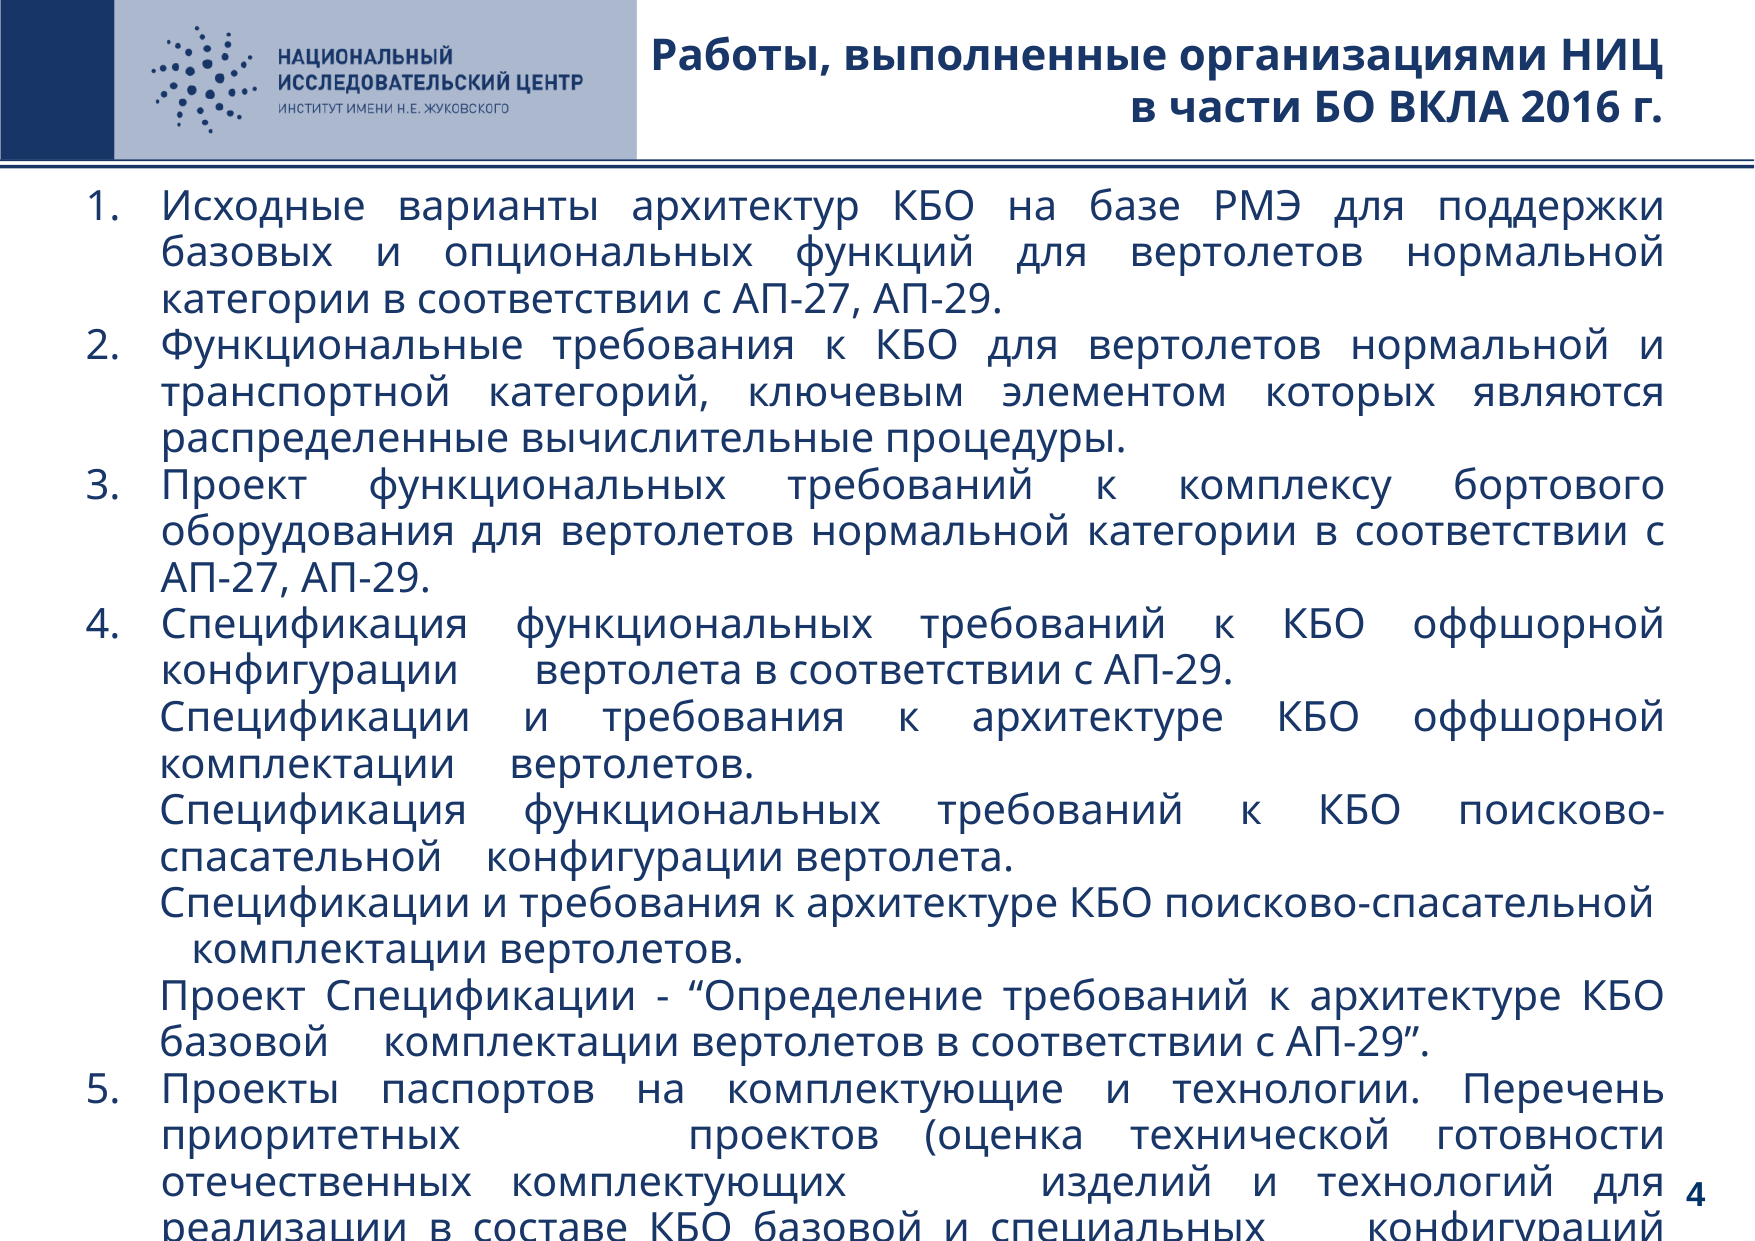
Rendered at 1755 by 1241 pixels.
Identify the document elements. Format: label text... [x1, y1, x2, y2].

text_box Исходные варианты архитектур КБО на базе РМЭ для поддержки базовых и опциональных функций для вертолетов нормальной категории в соответствии с АП-27, АП-29. Функциональные требования к КБО для вертолетов нормальной и транспортной категорий, ключевым элементом которых являются распределенные вычислительные процедуры. Проект функциональных требований к комплексу бортового оборудования для вертолетов нормальной категории в соответствии с АП-27, АП-29. Спецификация функциональных требований к КБО оффшорной конфигурации вертолета в соответствии с АП-29. Спецификации и требования к архитектуре КБО оффшорной комплектации вертолетов. Спецификация функциональных требований к КБО поисково-спасательной конфигурации вертолета. Спецификации и требования к архитектуре КБО поисково-спасательной комплектации вертолетов. Проект Спецификации - “Определение требований к архитектуре КБО базовой комплектации вертолетов в соответствии с АП-29”. Проекты паспортов на комплектующие и технологии. Перечень приоритетных проектов (оценка технической готовности отечественных комплектующих изделий и технологий для реализации в составе КБО базовой и специальных конфигураций перспективных вертолетов). [70, 175, 1681, 1241]
picture [0, 0, 637, 160]
slide_number 4 [1638, 1151, 1722, 1233]
text_box [640, 157, 1755, 163]
title Работы, выполненные организациями НИЦ в части БО ВКЛА 2016 г. [641, 26, 1681, 133]
text_box [0, 163, 1755, 170]
